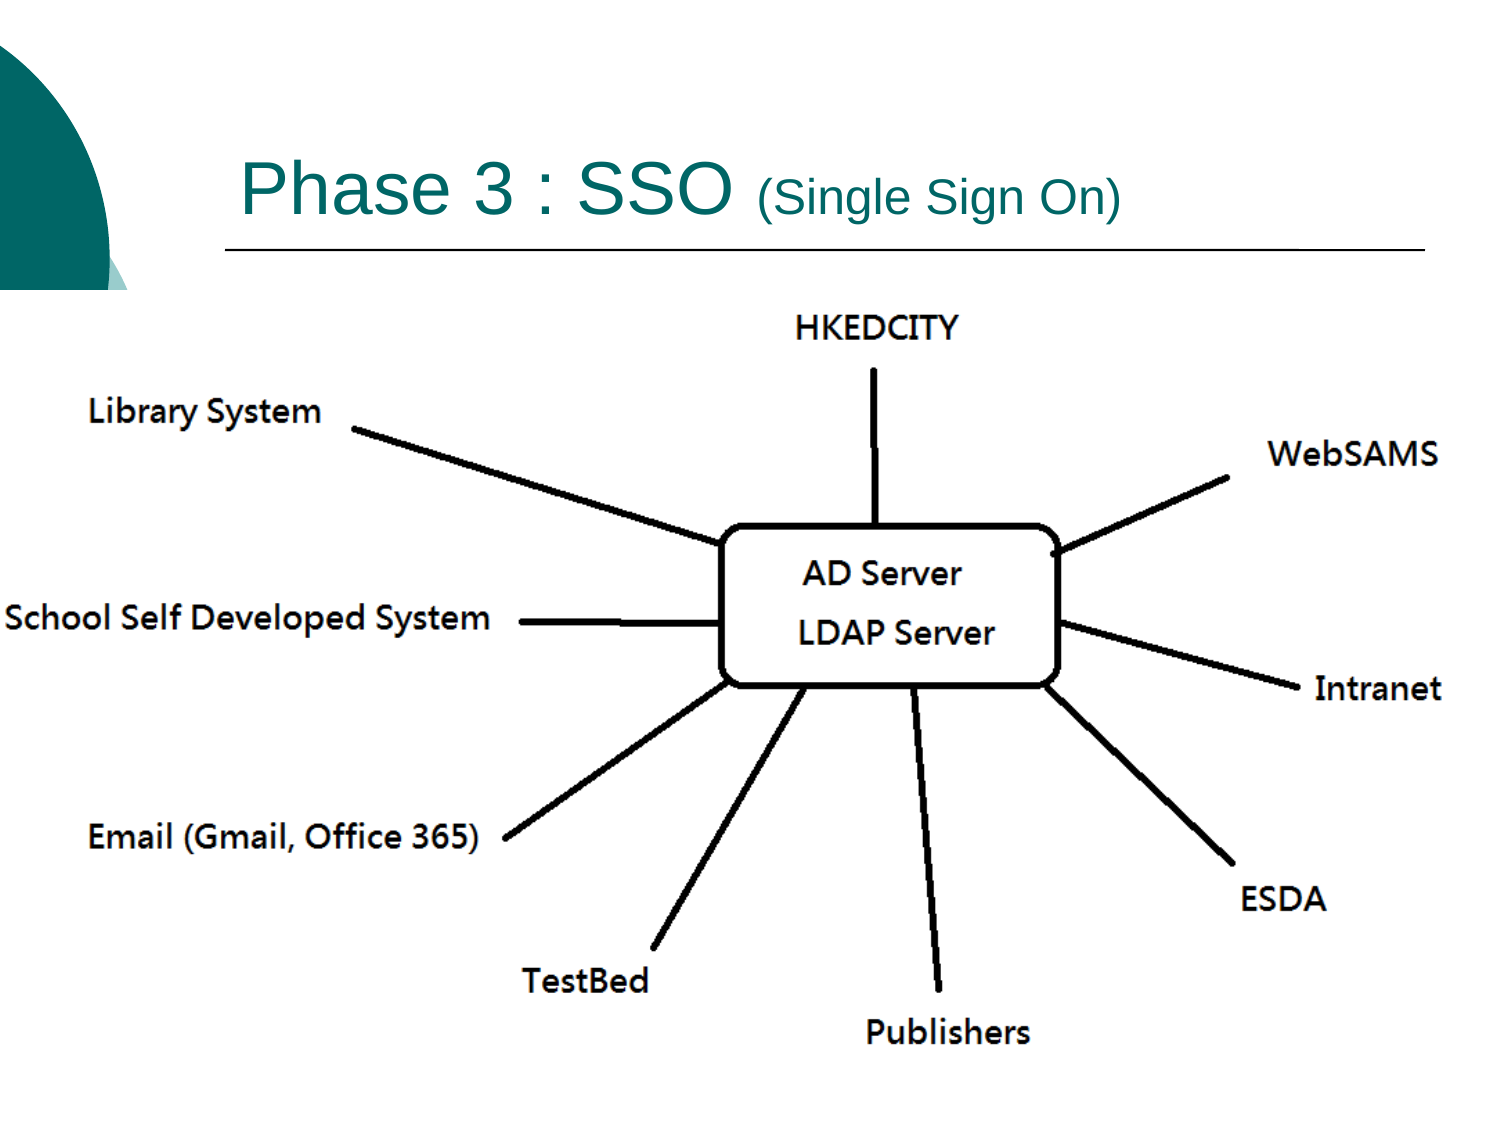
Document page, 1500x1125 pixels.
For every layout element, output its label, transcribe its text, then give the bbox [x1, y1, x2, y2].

title Phase 3 : SSO (Single Sign On) [224, 49, 1425, 237]
picture [0, 290, 1500, 1072]
